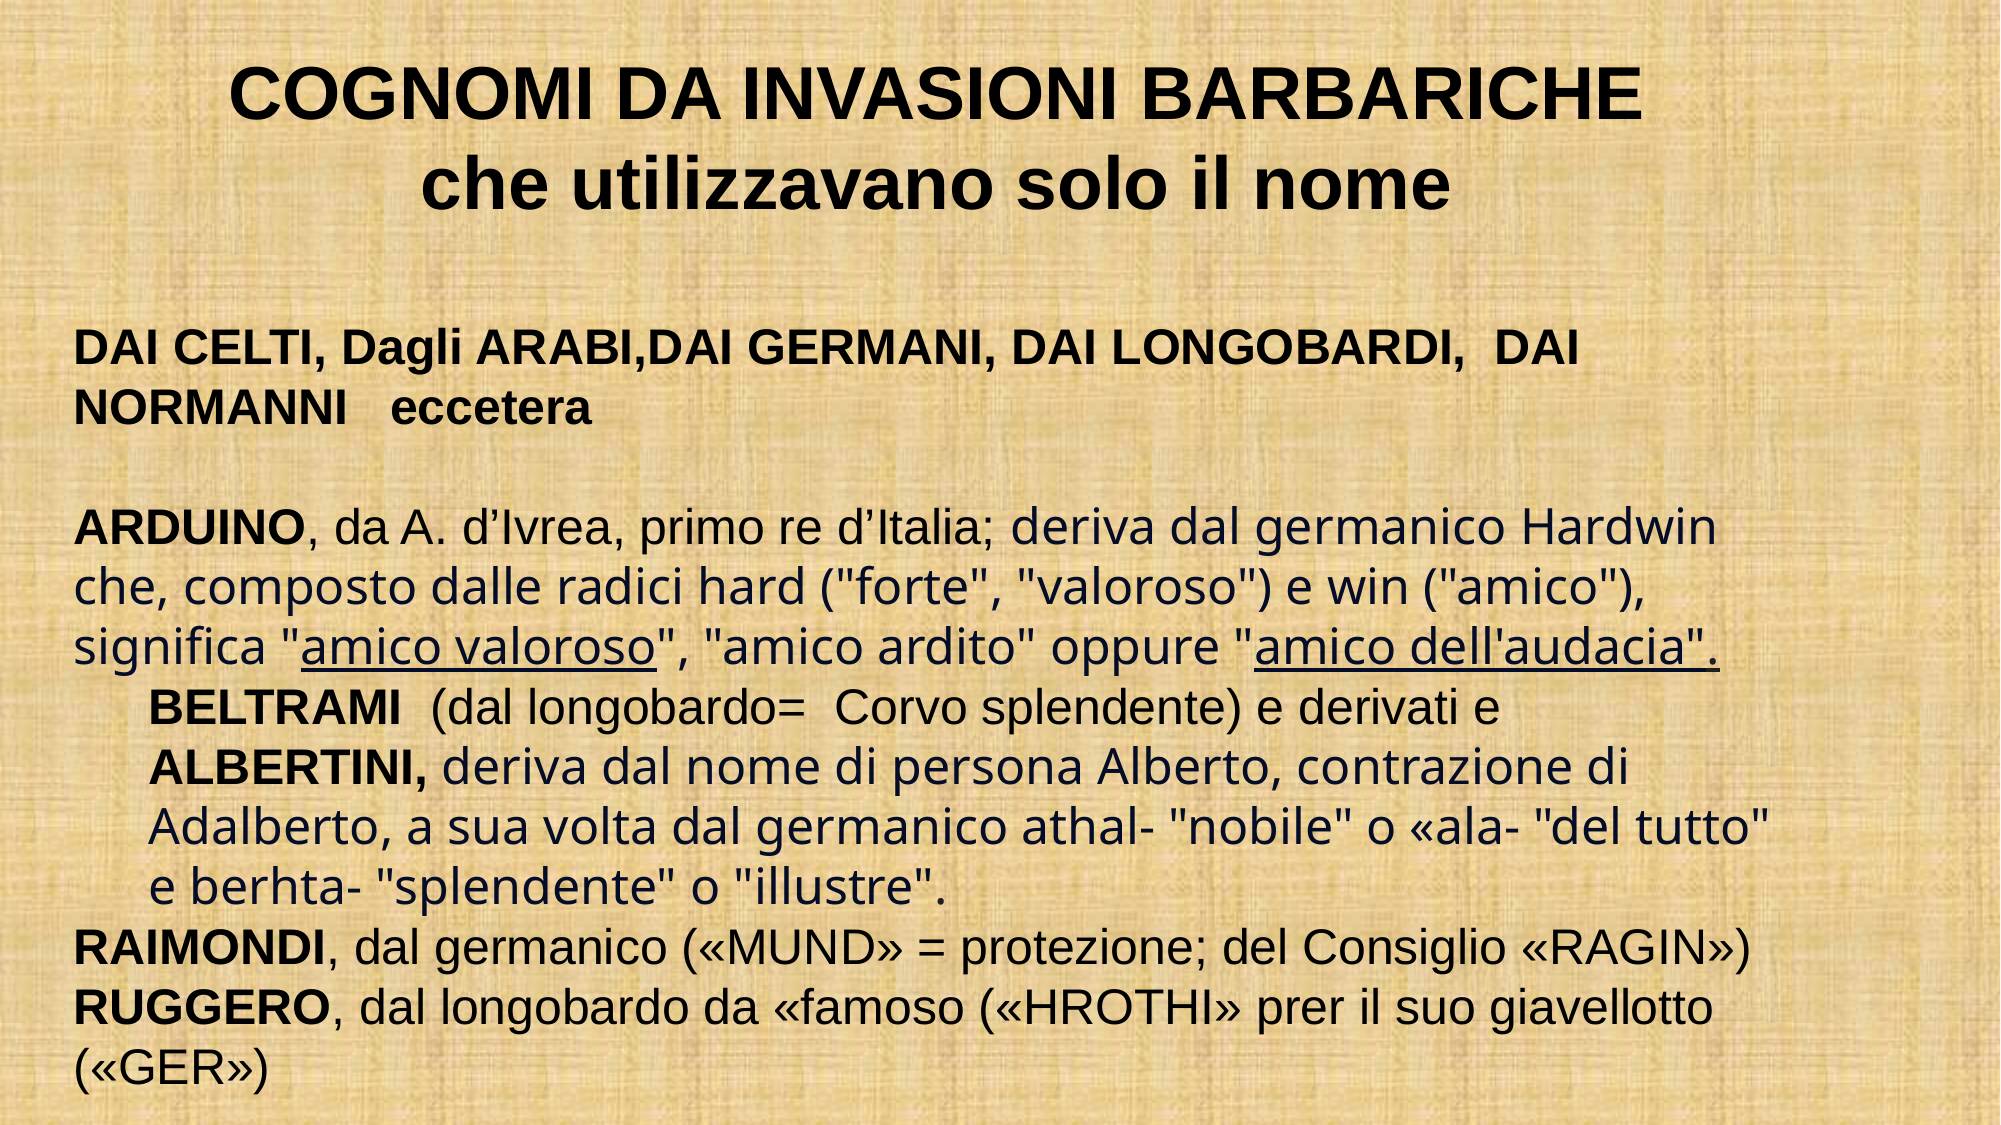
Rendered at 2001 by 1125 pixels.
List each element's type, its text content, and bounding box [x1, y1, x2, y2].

text_box COGNOMI DA INVASIONI BARBARICHE che utilizzavano solo il nome DAI CELTI, Dagli ARABI,DAI GERMANI, DAI LONGOBARDI, DAI NORMANNI eccetera ARDUINO, da A. d’Ivrea, primo re d’Italia; deriva dal germanico Hardwin che, composto dalle radici hard ("forte", "valoroso") e win ("amico"), significa "amico valoroso", "amico ardito" oppure "amico dell'audacia". BELTRAMI (dal longobardo= Corvo splendente) e derivati e ALBERTINI, deriva dal nome di persona Alberto, contrazione di Adalberto, a sua volta dal germanico athal- "nobile" o «ala- "del tutto" e berhta- "splendente" o "illustre". RAIMONDI, dal germanico («MUND» = protezione; del Consiglio «RAGIN») RUGGERO, dal longobardo da «famoso («HROTHI» prer il suo giavellotto («GER») [58, 36, 1816, 1125]
picture [0, 0, 2001, 1125]
